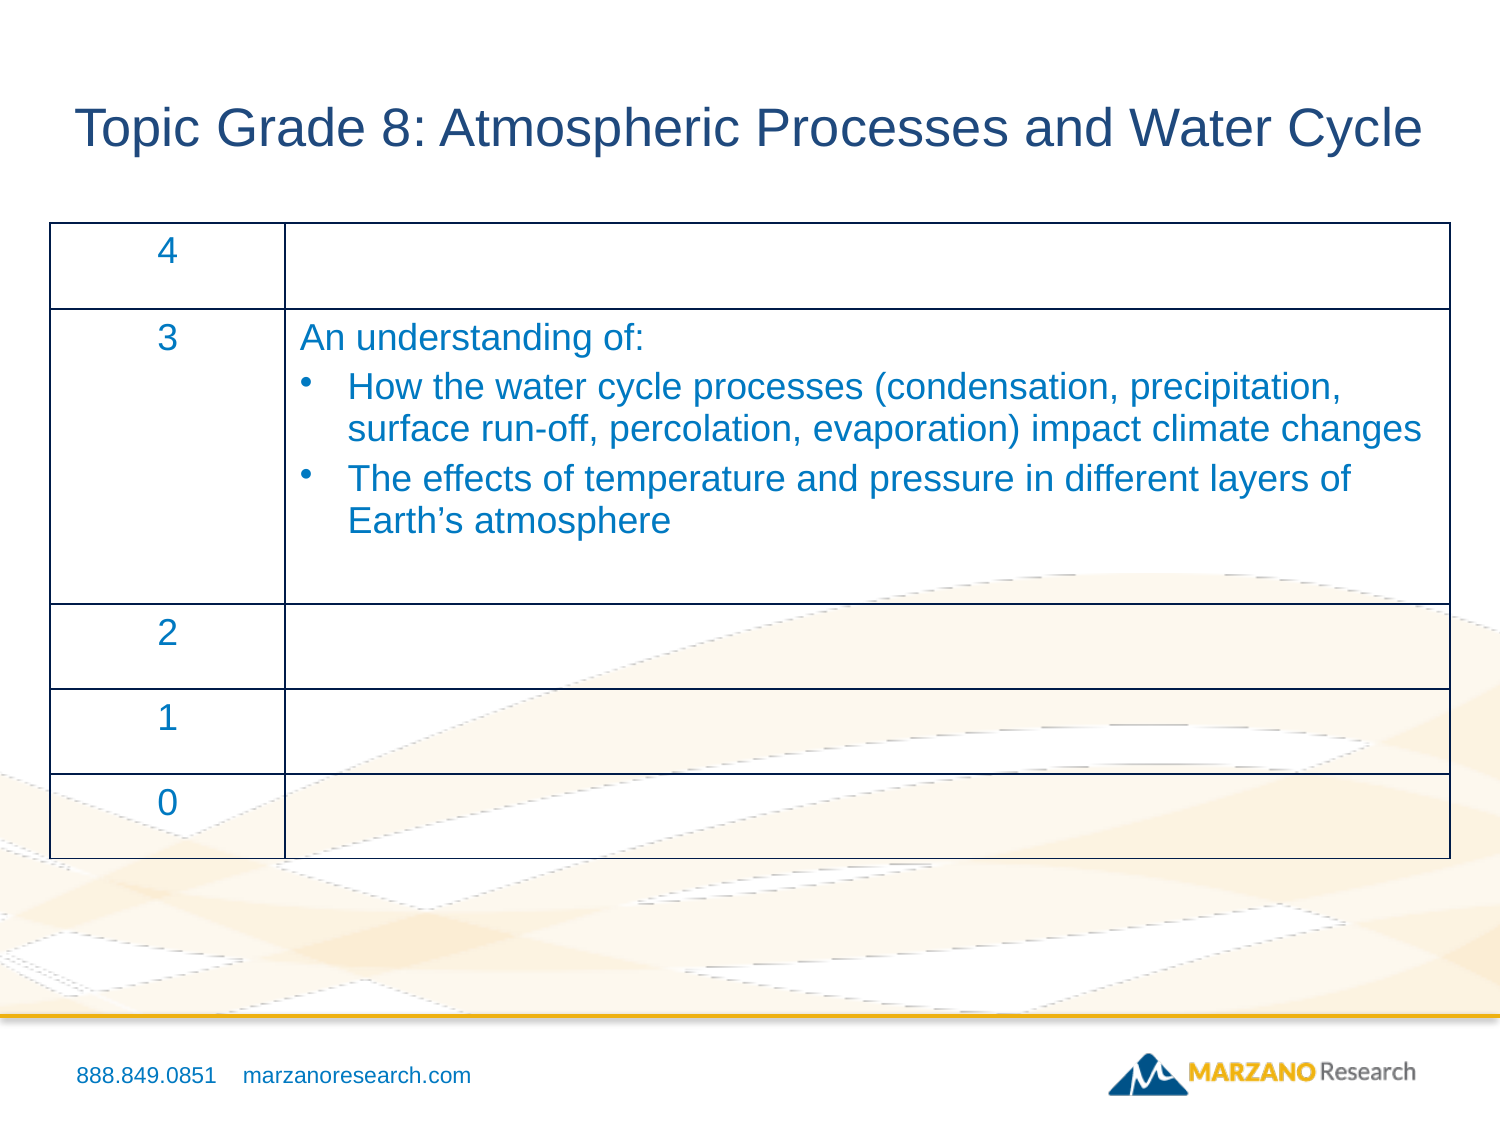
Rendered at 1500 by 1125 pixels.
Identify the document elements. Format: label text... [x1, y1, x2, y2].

table_cell [286, 605, 1449, 688]
table_header [286, 224, 1449, 308]
table_cell 0 [51, 775, 284, 858]
table_cell An understanding of: How the water cycle processes (condensation, precipitation, surface run-off, percolation, evaporation) impact climate changes The effects of temperature and pressure in different layers of Earth’s atmosphere [286, 310, 1449, 603]
text_box Topic Grade 8: Atmospheric Processes and Water Cycle [59, 84, 1441, 165]
table_cell [286, 775, 1449, 858]
table_cell [286, 690, 1449, 773]
table_cell 1 [51, 690, 284, 773]
table_cell 3 [51, 310, 284, 603]
table_header 4 [51, 224, 284, 308]
picture [1102, 1032, 1425, 1114]
table_cell 2 [51, 605, 284, 688]
